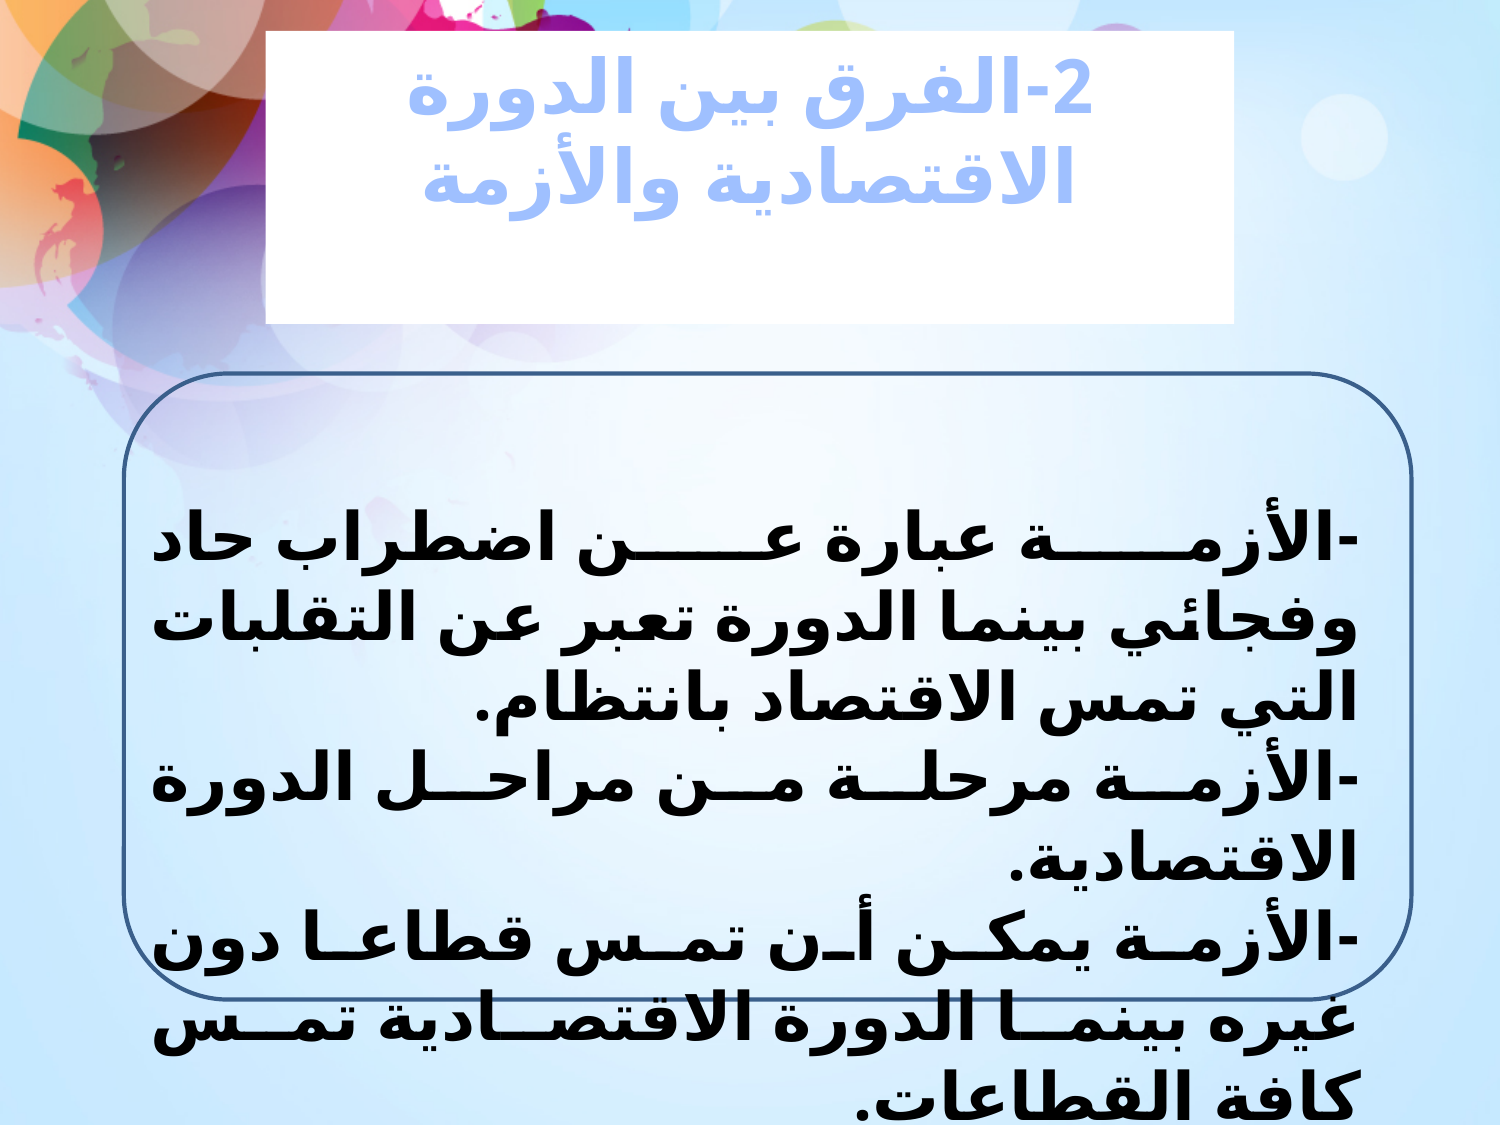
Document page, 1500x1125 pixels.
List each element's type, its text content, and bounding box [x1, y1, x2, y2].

text_box -الأزمة عبارة عن اضطراب حاد وفجائي بينما الدورة تعبر عن التقلبات التي تمس الاقتصاد بانتظام. -الأزمة مرحلة من مراحل الدورة الاقتصادية. -الأزمة يمكن أن تمس قطاعا دون غيره بينما الدورة الاقتصادية تمس كافة القطاعات. [135, 486, 1376, 1125]
text_box 2-الفرق بين الدورة الاقتصادية والأزمة [265, 30, 1235, 324]
picture [0, 0, 1500, 1125]
text_box [121, 371, 1414, 977]
